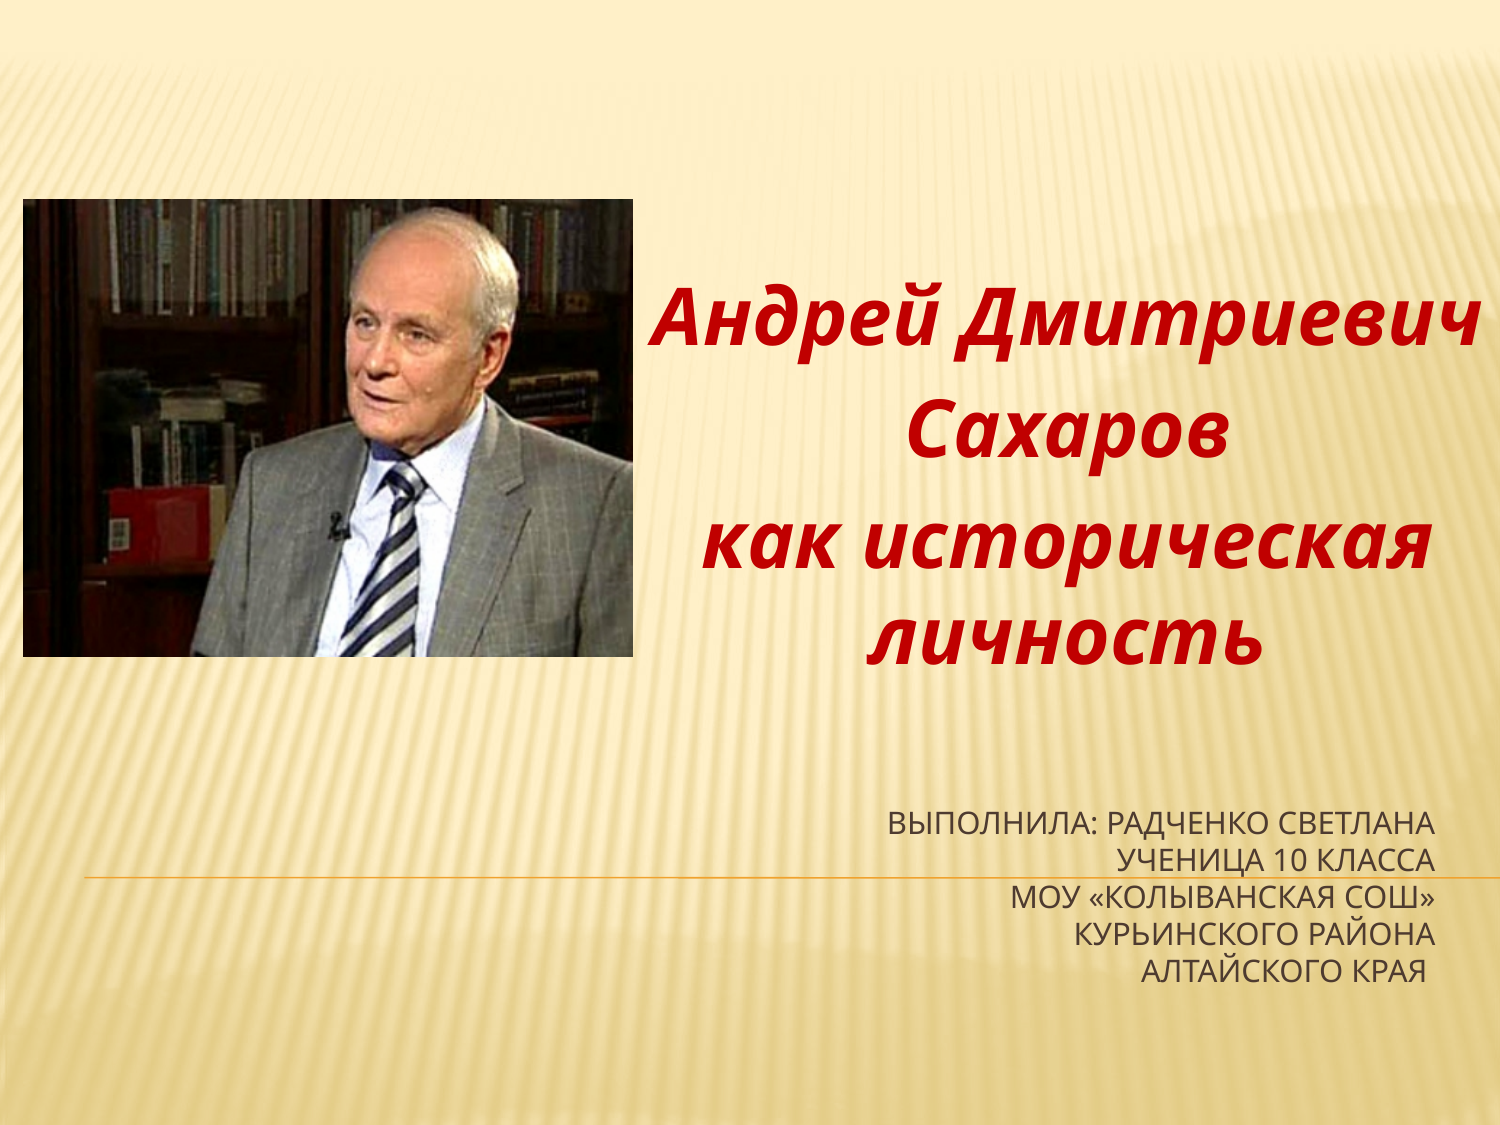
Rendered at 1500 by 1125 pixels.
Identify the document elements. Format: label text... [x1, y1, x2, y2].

title Выполнила: Радченко светлана ученица 10 класса Моу «Колыванская СОШ» курьинского района алтайского края [62, 796, 1450, 997]
picture [23, 198, 634, 657]
subtitle Андрей Дмитриевич Сахаров как историческая личность [635, 257, 1500, 704]
